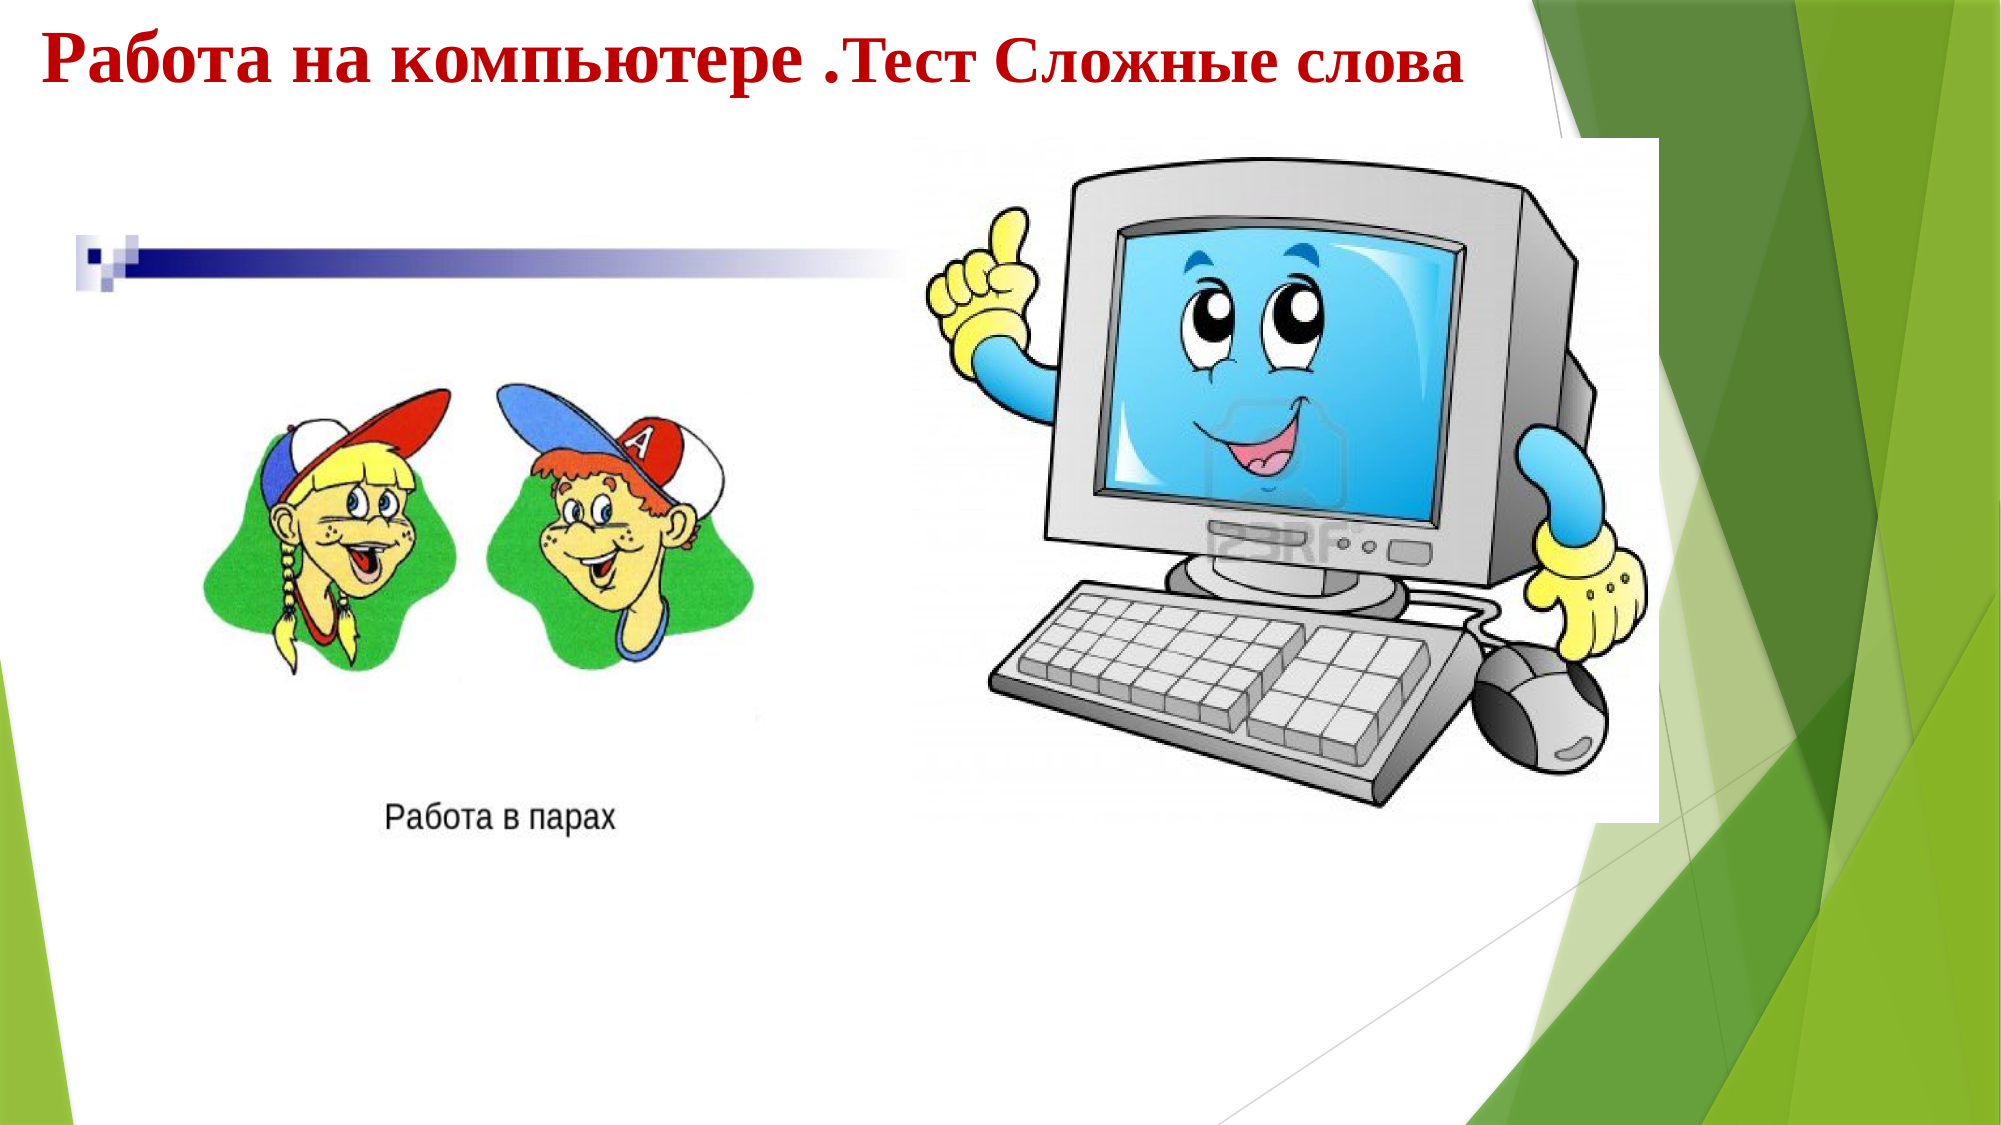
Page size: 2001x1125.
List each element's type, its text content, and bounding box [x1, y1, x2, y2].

title Работа на компьютере .Тест Сложные слова [26, 0, 1673, 139]
picture [910, 138, 1660, 824]
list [75, 234, 912, 959]
